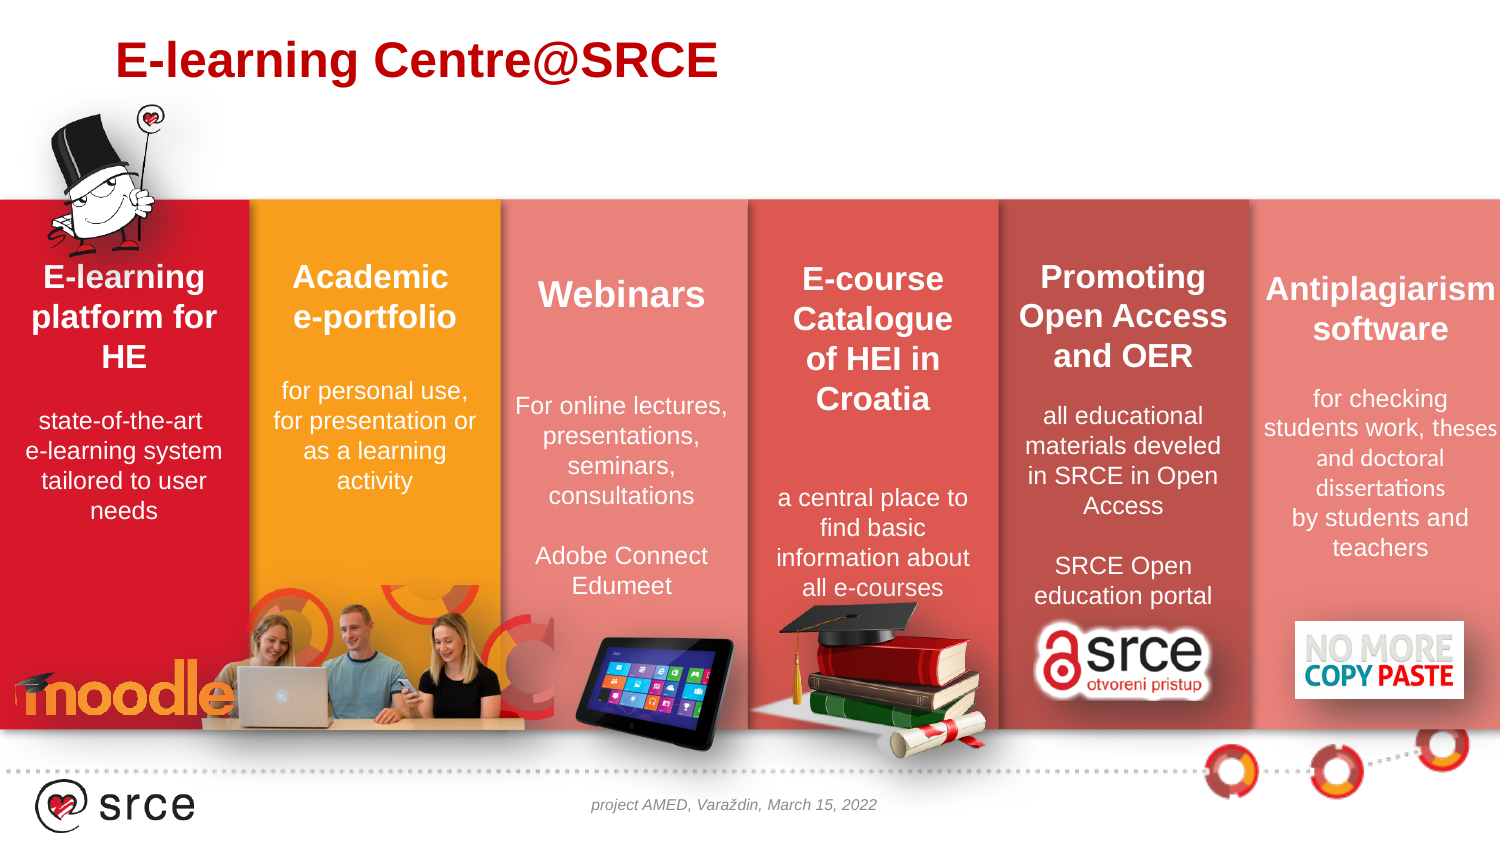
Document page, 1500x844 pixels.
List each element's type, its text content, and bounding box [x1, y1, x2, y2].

picture [1033, 616, 1213, 701]
text_box Webinars For online lectures, presentations, seminars, consultations Adobe Connect Edumeet [507, 198, 748, 610]
text_box Promoting Open Access and OER all educational materials develed in SRCE in Open Access SRCE Open education portal [1003, 198, 1250, 622]
picture [32, 91, 174, 273]
footer project AMED, Varaždin, March 15, 2022 [260, 781, 1209, 826]
title E-learning Centre@SRCE [100, 10, 1394, 174]
text_box Academic e-portfolio for personal use, for presentation or as a learning activity [254, 198, 502, 567]
text_box E-learning platform for HE state-of-the-art e-learning system tailored to user needs [0, 199, 251, 656]
picture [1294, 621, 1464, 700]
text_box E-course Catalogue of HEI in Croatia a central place to find basic information about all e-courses [752, 198, 1000, 593]
picture [0, 585, 1487, 833]
text_box Antiplagiarism software for checking students work, theses and doctoral dissertations by students and teachers [1253, 198, 1500, 730]
picture [747, 602, 986, 761]
